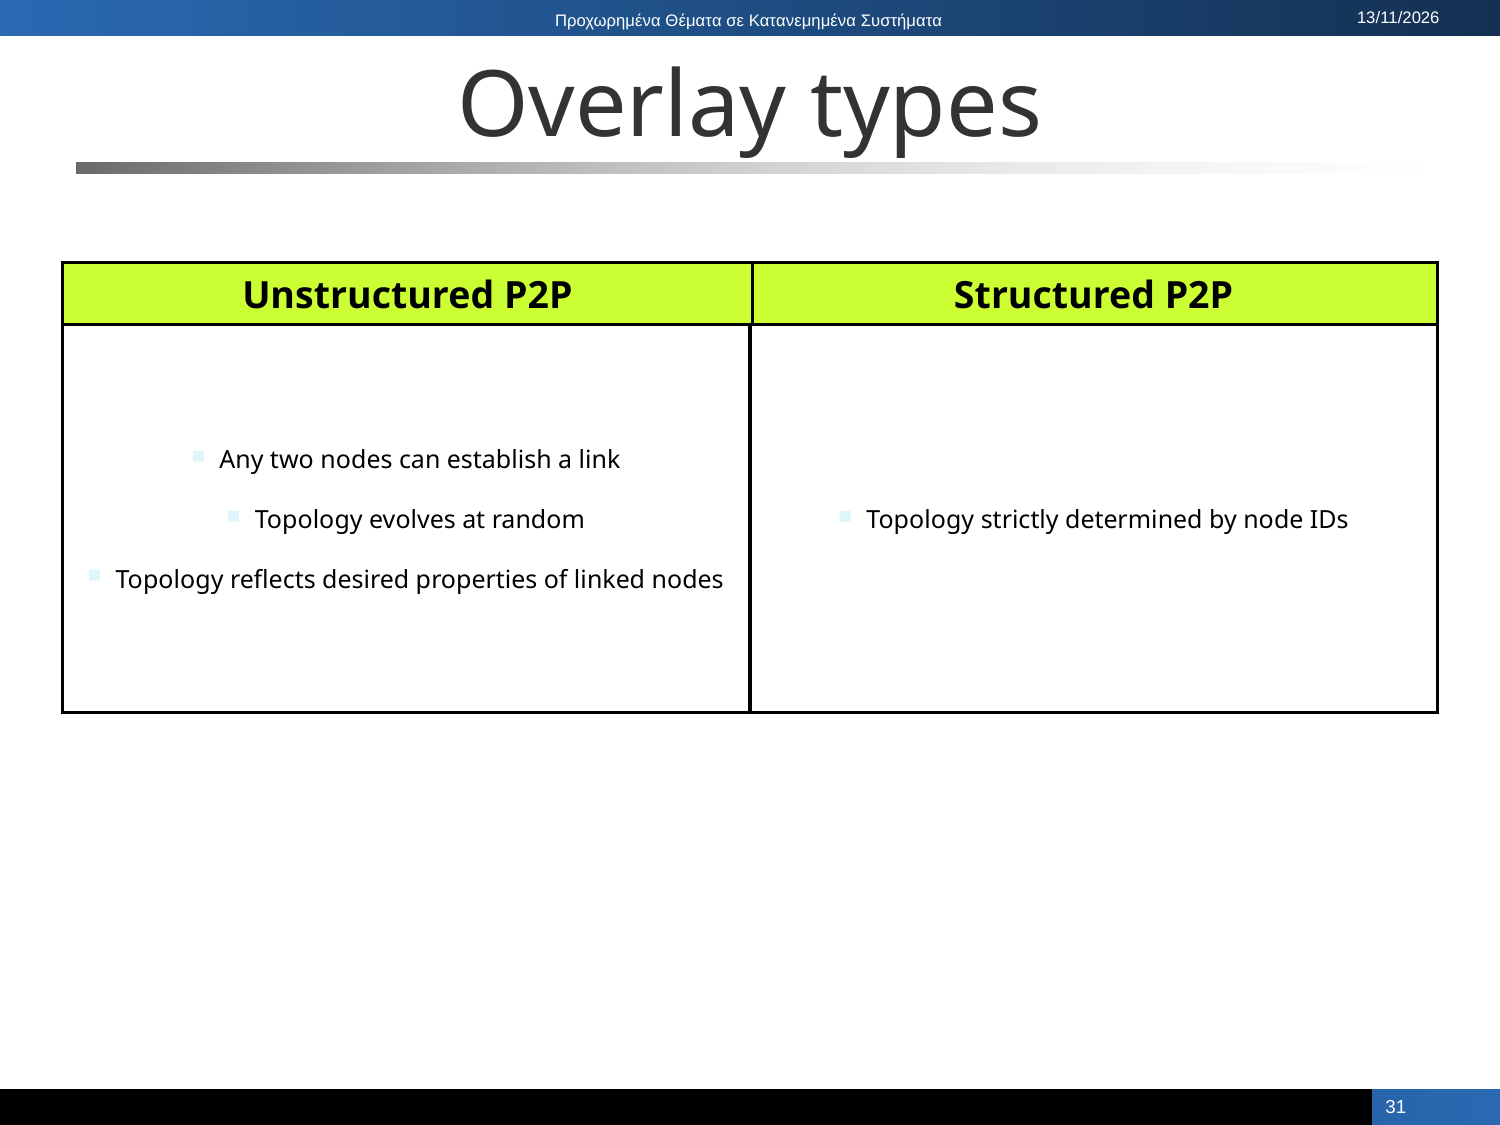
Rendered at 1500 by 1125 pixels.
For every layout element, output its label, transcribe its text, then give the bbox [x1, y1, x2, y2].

text_box [0, 1089, 1372, 1125]
text_box Topology strictly determined by node IDs [750, 324, 1438, 713]
text_box Any two nodes can establish a link Topology evolves at random Topology reflects desired properties of linked nodes [62, 324, 750, 713]
title Overlay types [0, 45, 1500, 163]
text_box Unstructured P2P [62, 262, 753, 324]
text_box Structured P2P [753, 262, 1438, 324]
